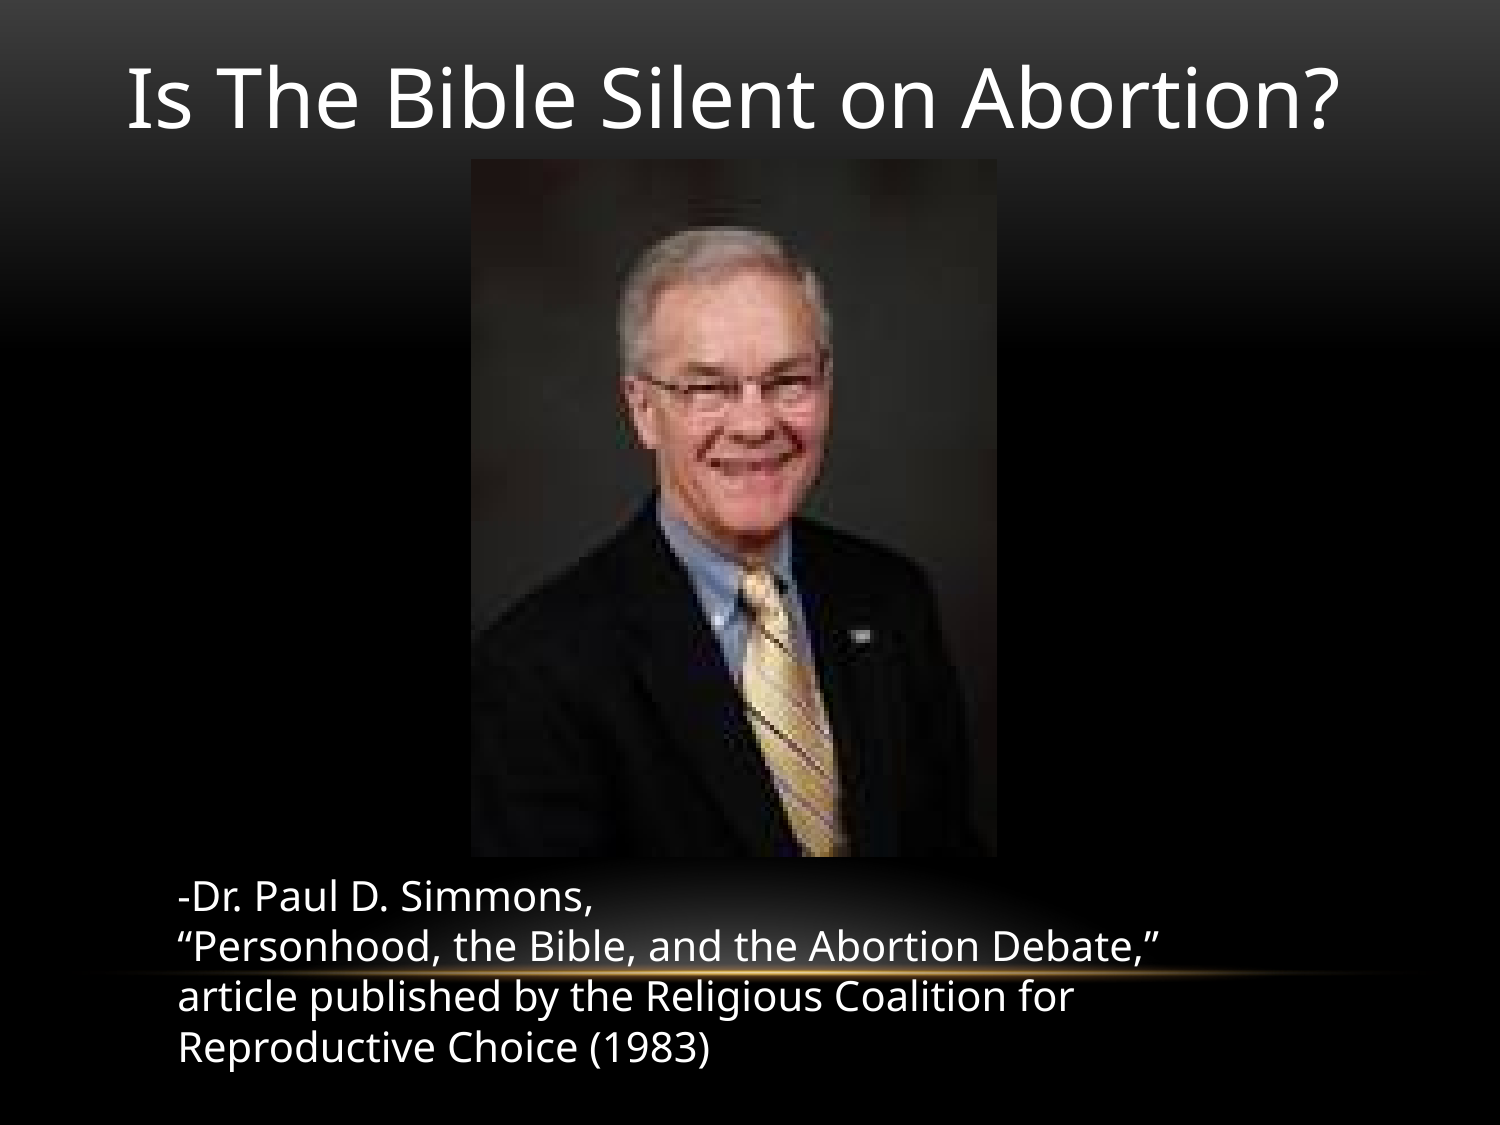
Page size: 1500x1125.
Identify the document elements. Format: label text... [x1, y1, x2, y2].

text_box Is The Bible Silent on Abortion? [68, 37, 1400, 153]
text_box -Dr. Paul D. Simmons, “Personhood, the Bible, and the Abortion Debate,” article published by the Religious Coalition for Reproductive Choice (1983) [162, 862, 1302, 1078]
picture [0, 0, 1500, 1125]
